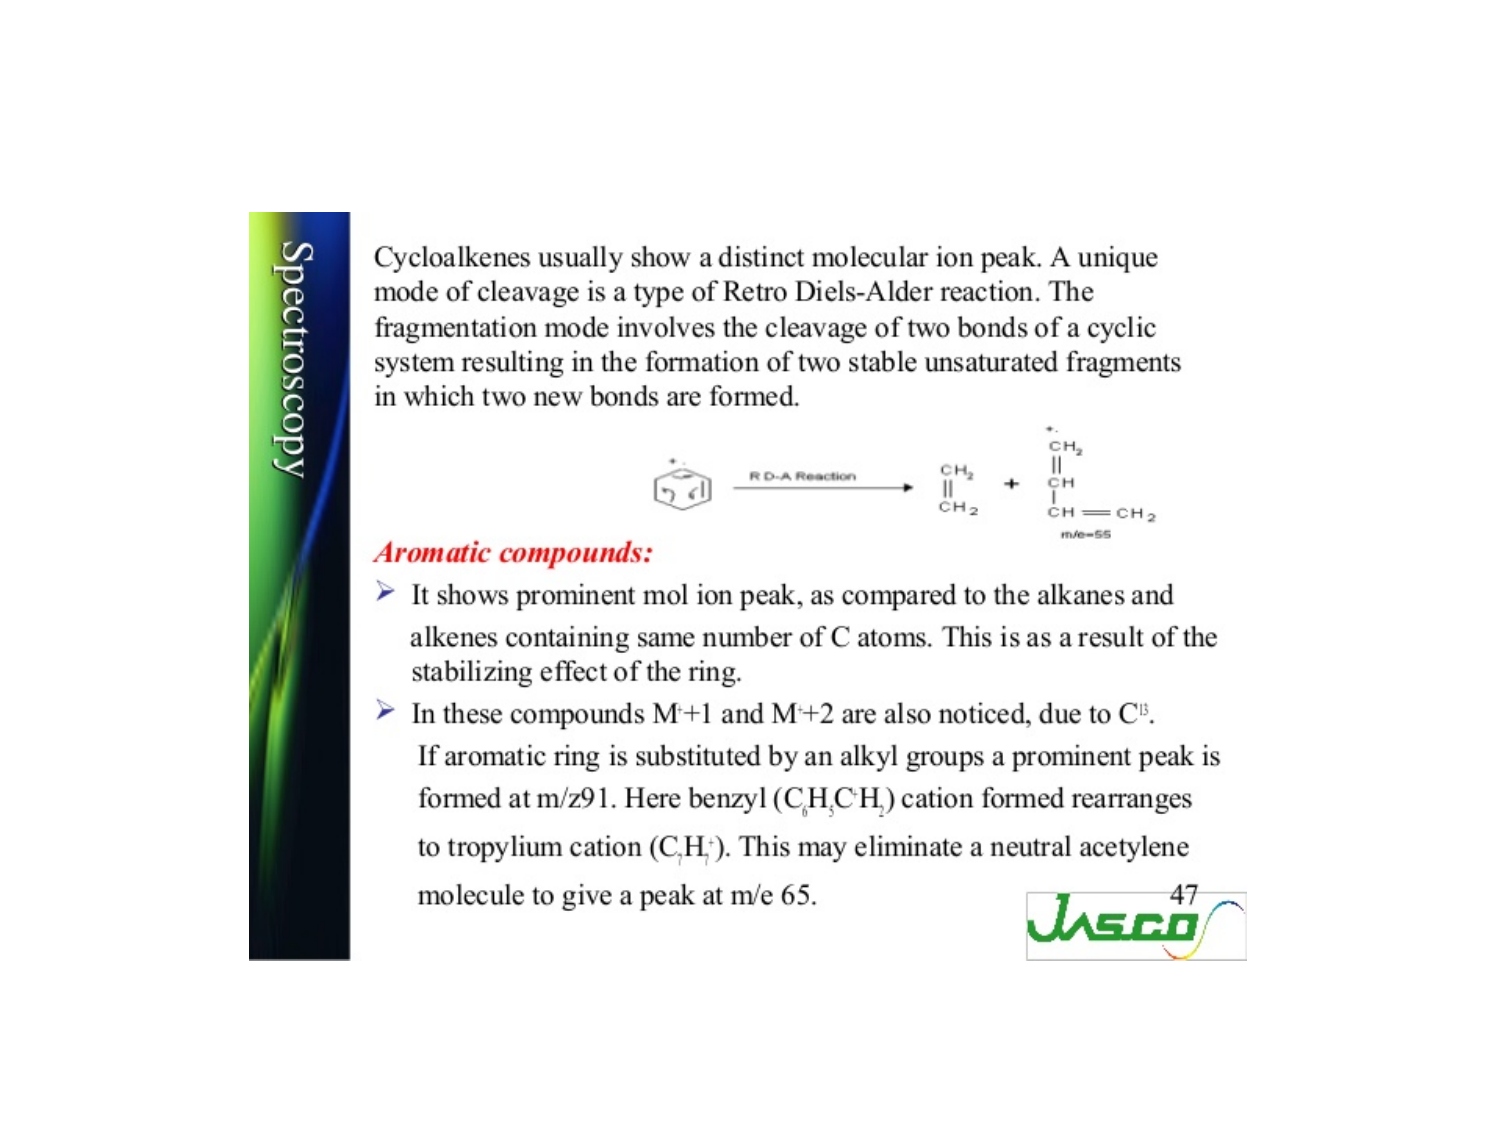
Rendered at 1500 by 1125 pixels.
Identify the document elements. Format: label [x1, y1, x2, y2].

picture [249, 212, 1247, 962]
